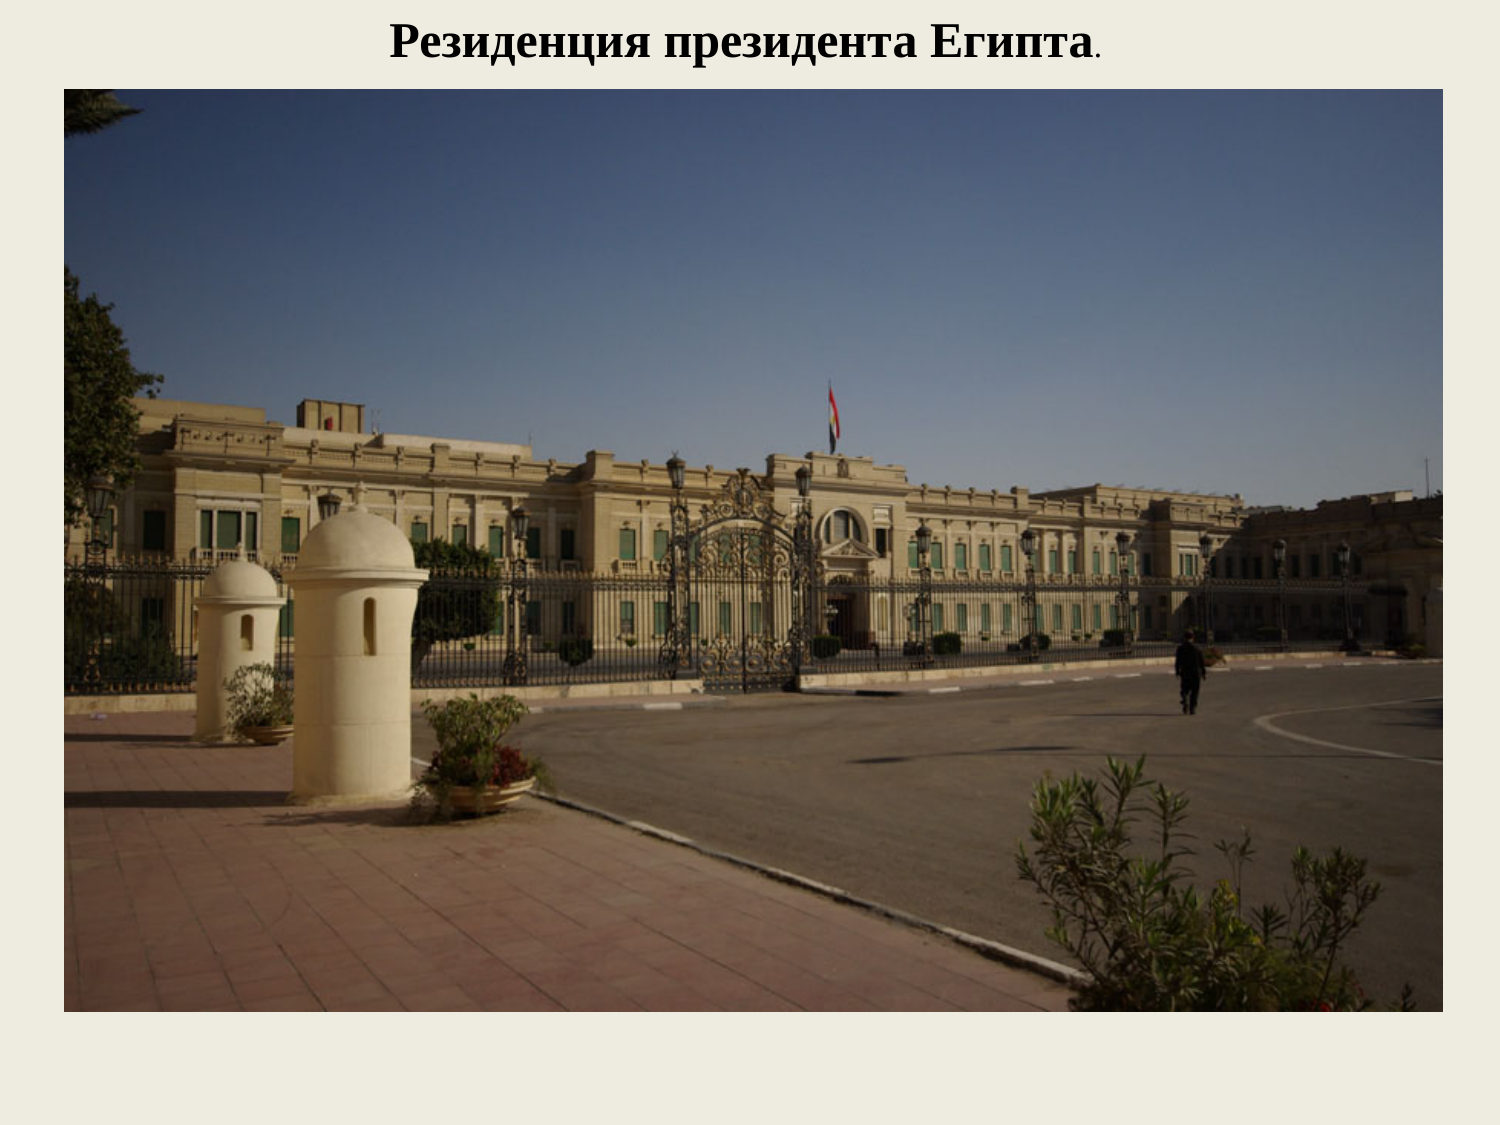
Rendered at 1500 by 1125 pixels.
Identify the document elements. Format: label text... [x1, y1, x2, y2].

picture [64, 89, 1443, 1012]
text_box Резиденция президента Египта. [374, 0, 1126, 75]
